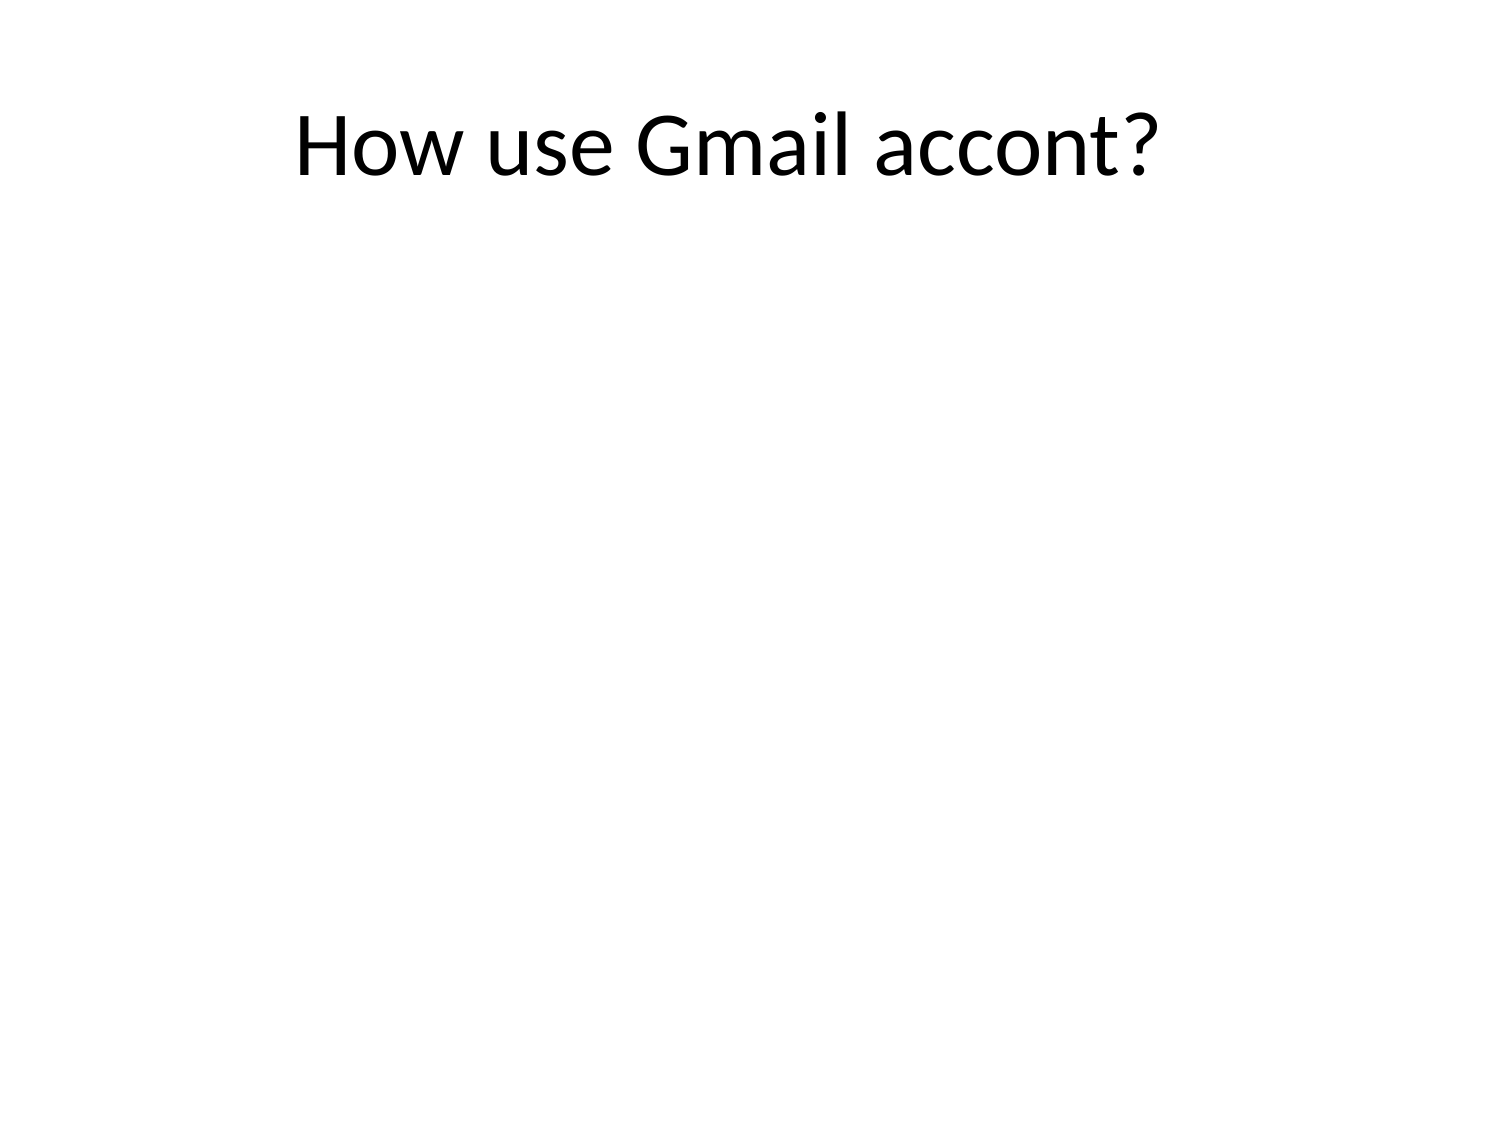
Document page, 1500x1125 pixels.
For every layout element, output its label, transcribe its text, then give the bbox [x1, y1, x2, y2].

title How use Gmail accont? [75, 45, 1425, 233]
